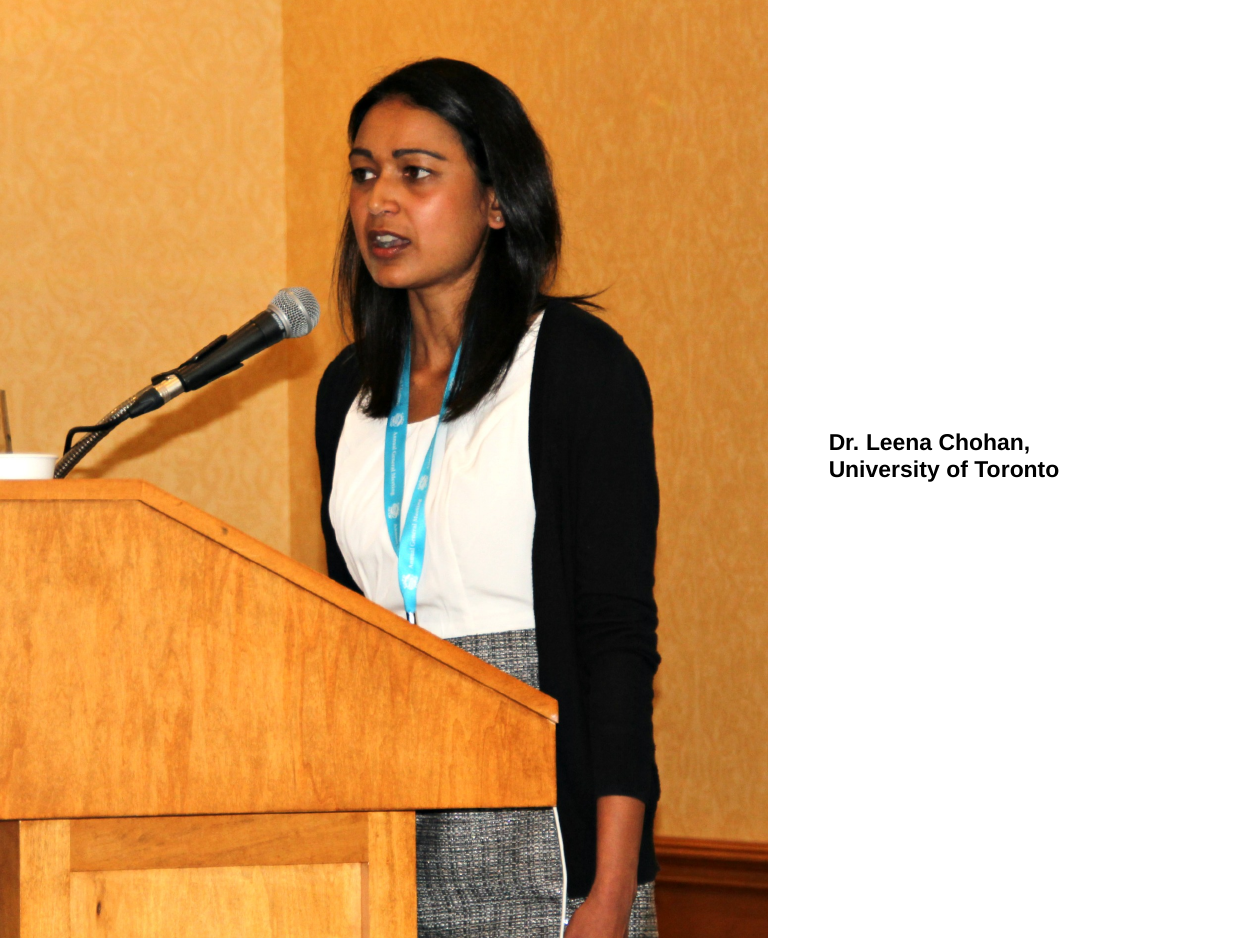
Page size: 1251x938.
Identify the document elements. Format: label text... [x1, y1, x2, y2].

picture [0, 0, 768, 938]
text_box Dr. Leena Chohan, University of Toronto [814, 420, 1172, 490]
